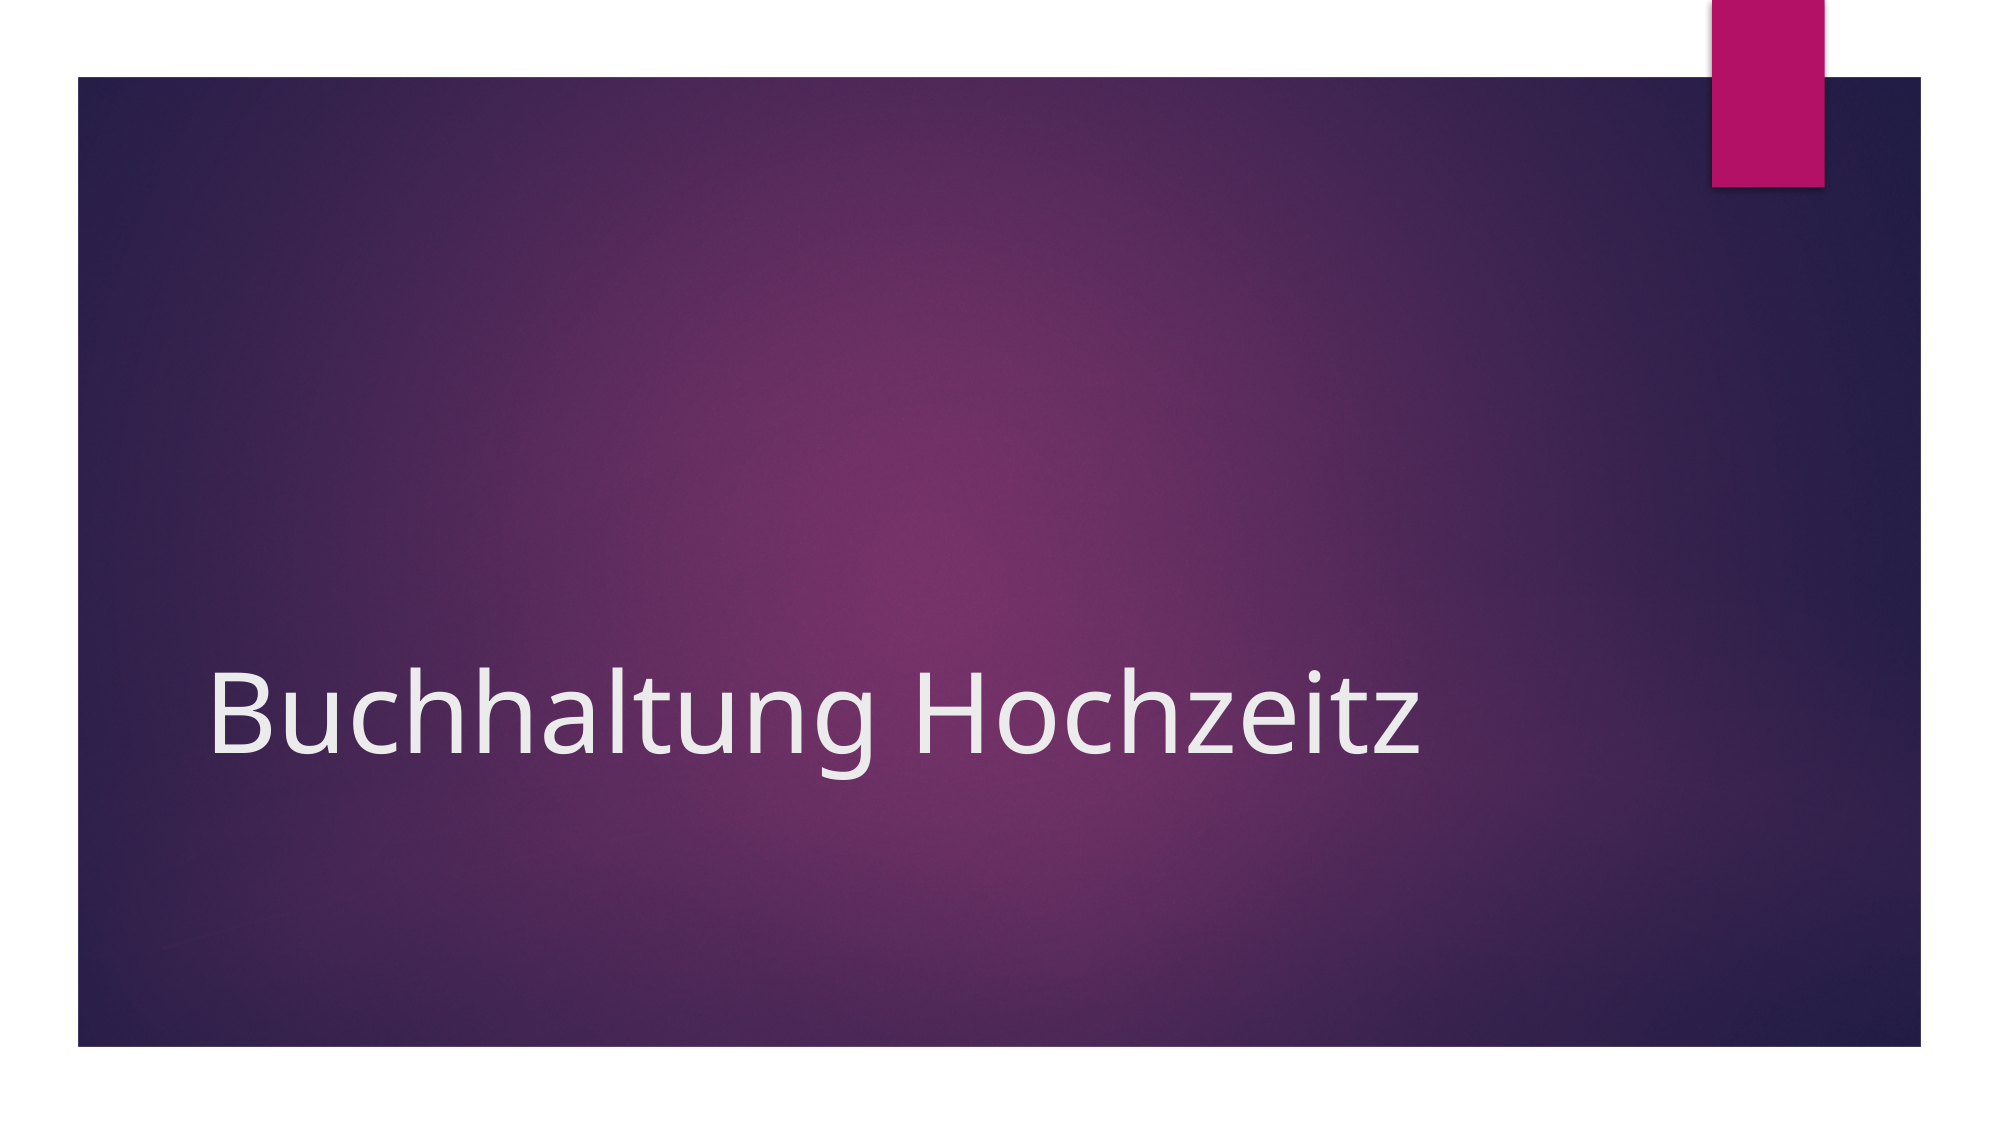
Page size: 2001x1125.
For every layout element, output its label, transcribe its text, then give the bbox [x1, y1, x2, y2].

title Buchhaltung Hochzeitz [189, 344, 1638, 784]
